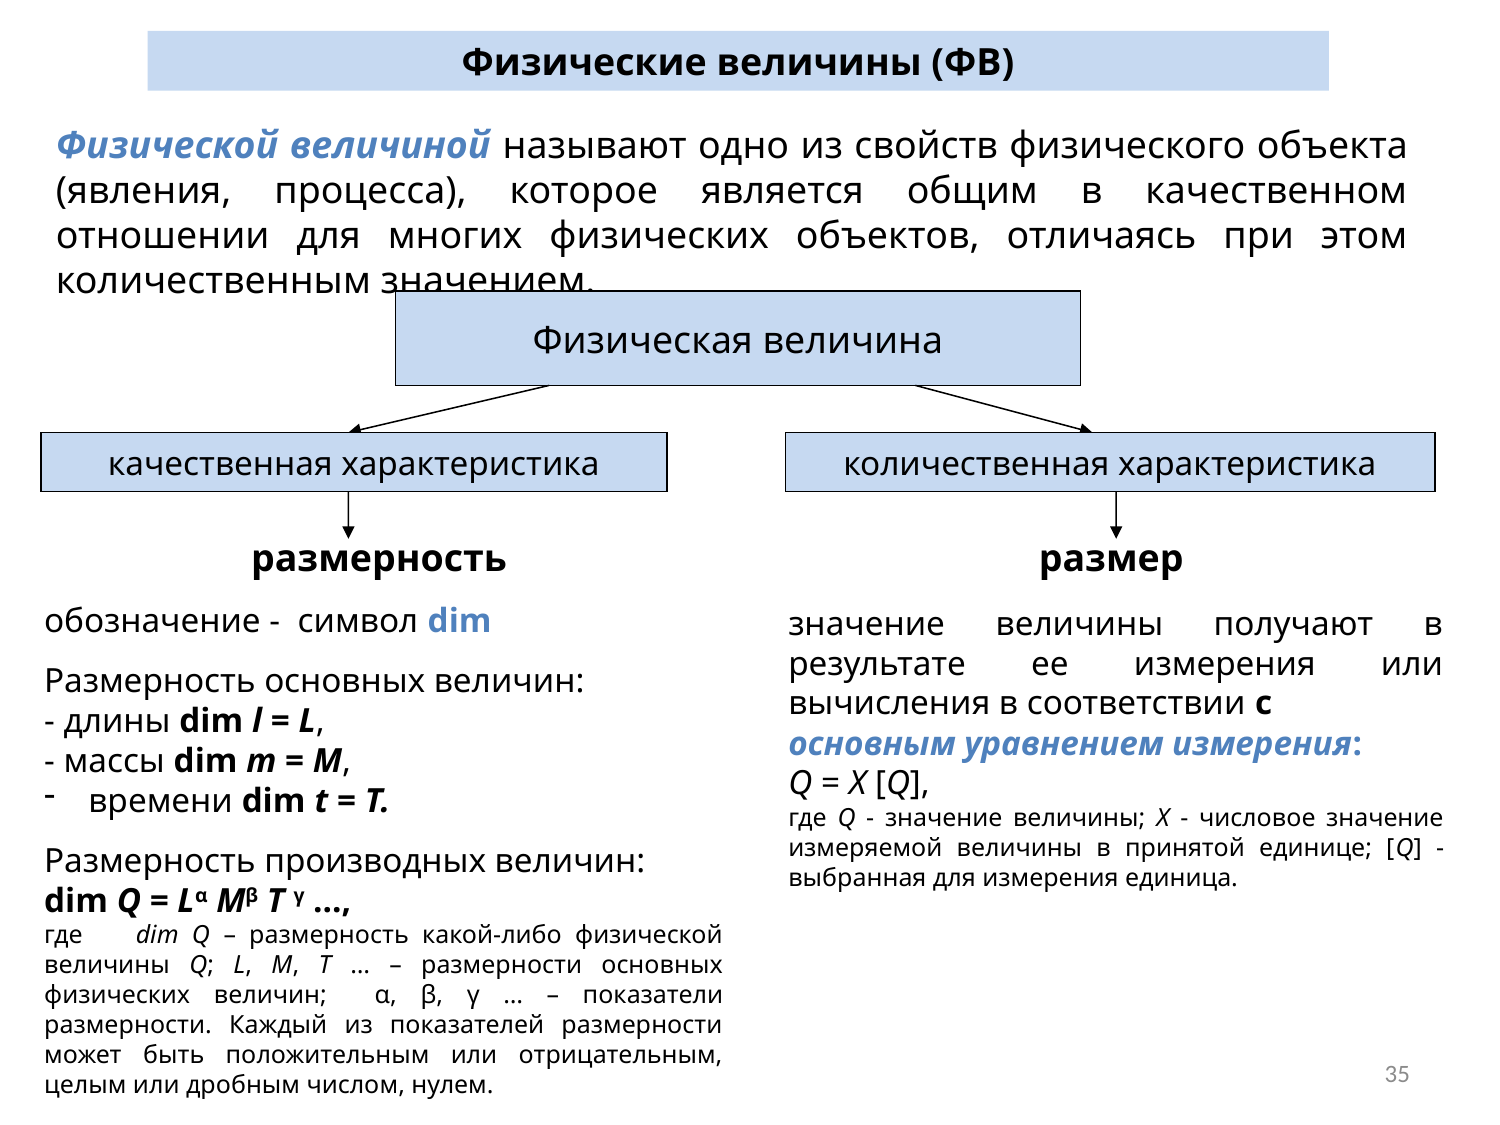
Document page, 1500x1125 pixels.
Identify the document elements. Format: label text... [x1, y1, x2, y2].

text_box Физическая величина [395, 290, 1081, 386]
text_box качественная характеристика [41, 432, 668, 492]
text_box Физические величины (ФВ) [147, 30, 1329, 91]
text_box [1110, 491, 1123, 539]
text_box [349, 385, 550, 432]
text_box количественная характеристика [785, 432, 1436, 492]
text_box [915, 385, 1092, 432]
text_box размер значение величины получают в результате ее измерения или вычисления в соответствии с основным уравнением измерения: Q = X [Q], где Q - значение величины; X - числовое значение измеряемой величины в принятой единице; [Q] - выбранная для измерения единица. [773, 527, 1459, 899]
slide_number 35 [1074, 1042, 1425, 1103]
text_box Физической величиной называют одно из свойств физического объекта (явления, процесса), которое является общим в качественном отношении для многих физических объектов, отличаясь при этом количественным значением. [41, 113, 1424, 309]
text_box размерность обозначение - символ dim Размерность основных величин: - длины dim l = L, - массы dim т = М, времени dim t = Т. Размерность производных величин: dim Q = Lα Mβ T γ …, где dim Q – размерность какой-либо физической величины Q; L, M, T … – размерности основных физических величин; α, β, γ … – показатели размерности. Каждый из показателей размерности может быть положительным или отрицательным, целым или дробным числом, нулем. [29, 527, 739, 1106]
